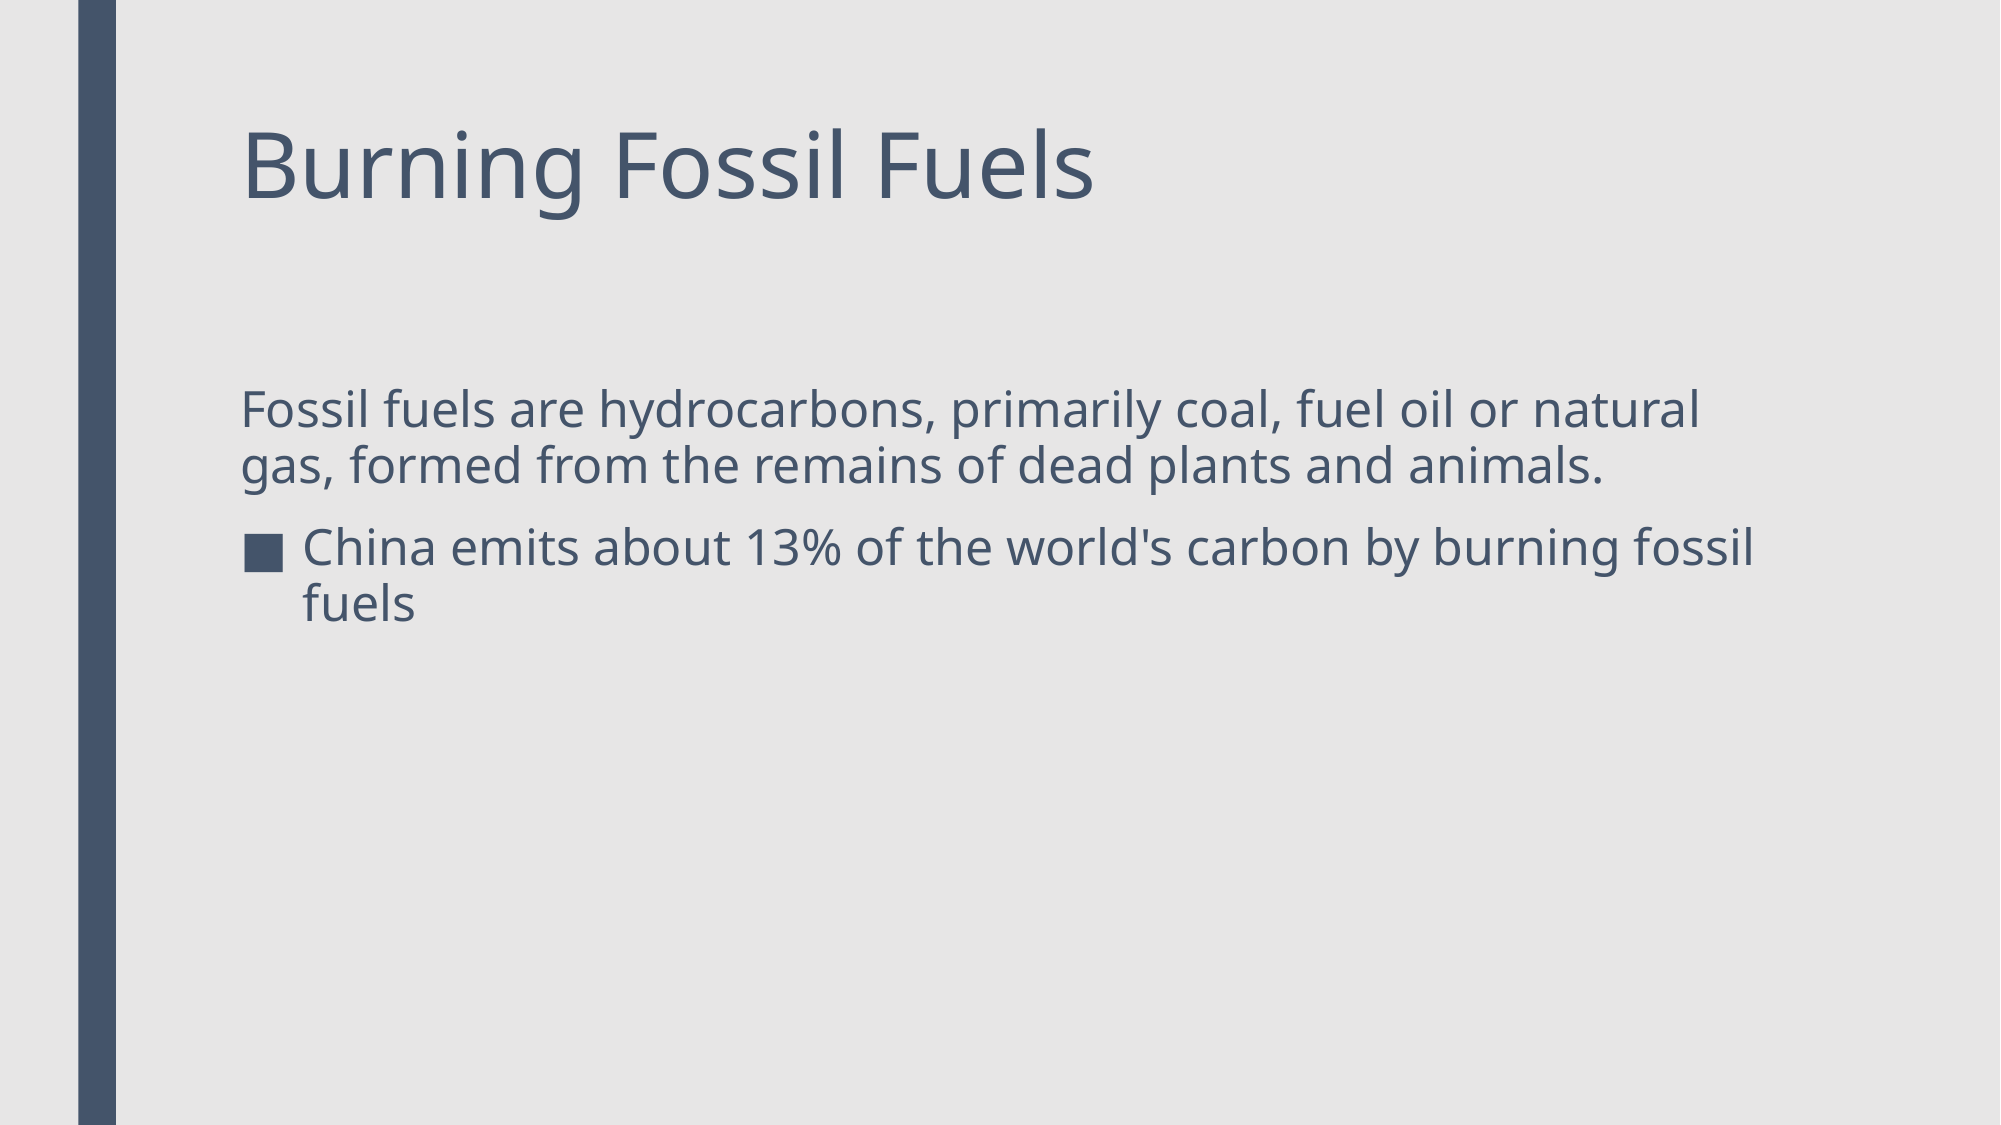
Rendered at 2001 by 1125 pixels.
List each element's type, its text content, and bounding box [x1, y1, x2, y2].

list Fossil fuels are hydrocarbons, primarily coal, fuel oil or natural gas, formed from the remains of dead plants and animals. China emits about 13% of the world's carbon by burning fossil fuels [225, 375, 1800, 963]
title Burning Fossil Fuels [225, 112, 1800, 357]
